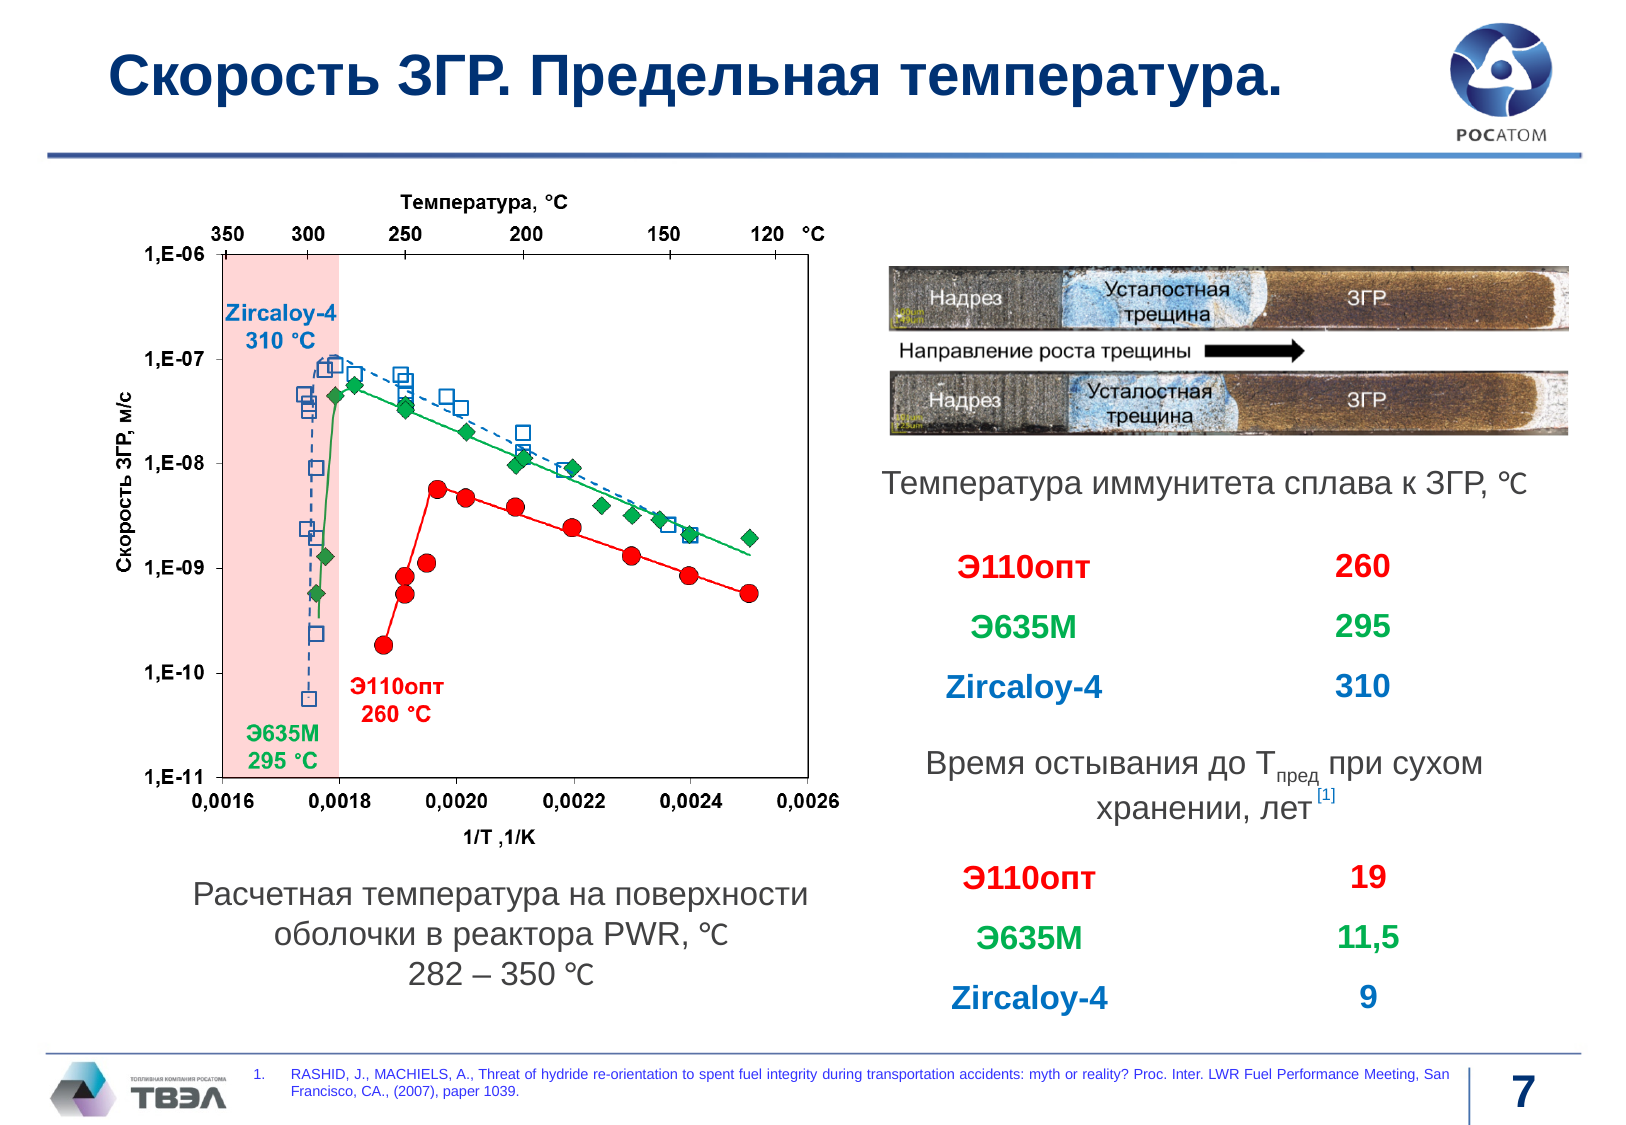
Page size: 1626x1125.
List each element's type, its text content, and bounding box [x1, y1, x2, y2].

text_box [1] [1302, 776, 1369, 811]
text_box RASHID, J., MACHIELS, A., Threat of hydride re-orientation to spent fuel integrity during transportation accidents: myth or reality? Proc. Inter. LWR Fuel Performance Meeting, San Francisco, CA., (2007), paper 1039. [238, 1057, 1465, 1108]
text_box Расчетная температура на поверхности оболочки в реактора PWR, °С 282 – 350 °С [108, 864, 894, 1040]
text_box Э110опт Э635М Zircaloy-4 [866, 518, 1242, 713]
text_box 260 295 310 [1145, 517, 1581, 712]
picture [0, 0, 1626, 1125]
text_box Скорость ЗГР. Предельная температура. [108, 0, 1465, 145]
slide_number 7 [1467, 1057, 1580, 1121]
text_box 19 11,5 9 [1150, 827, 1587, 1023]
text_box Время остывания до Тпред при сухом хранении, лет [866, 733, 1562, 828]
text_box Э110опт Э635М Zircaloy-4 [811, 828, 1248, 1024]
text_box Температура иммунитета сплава к ЗГР, °С [866, 453, 1598, 509]
